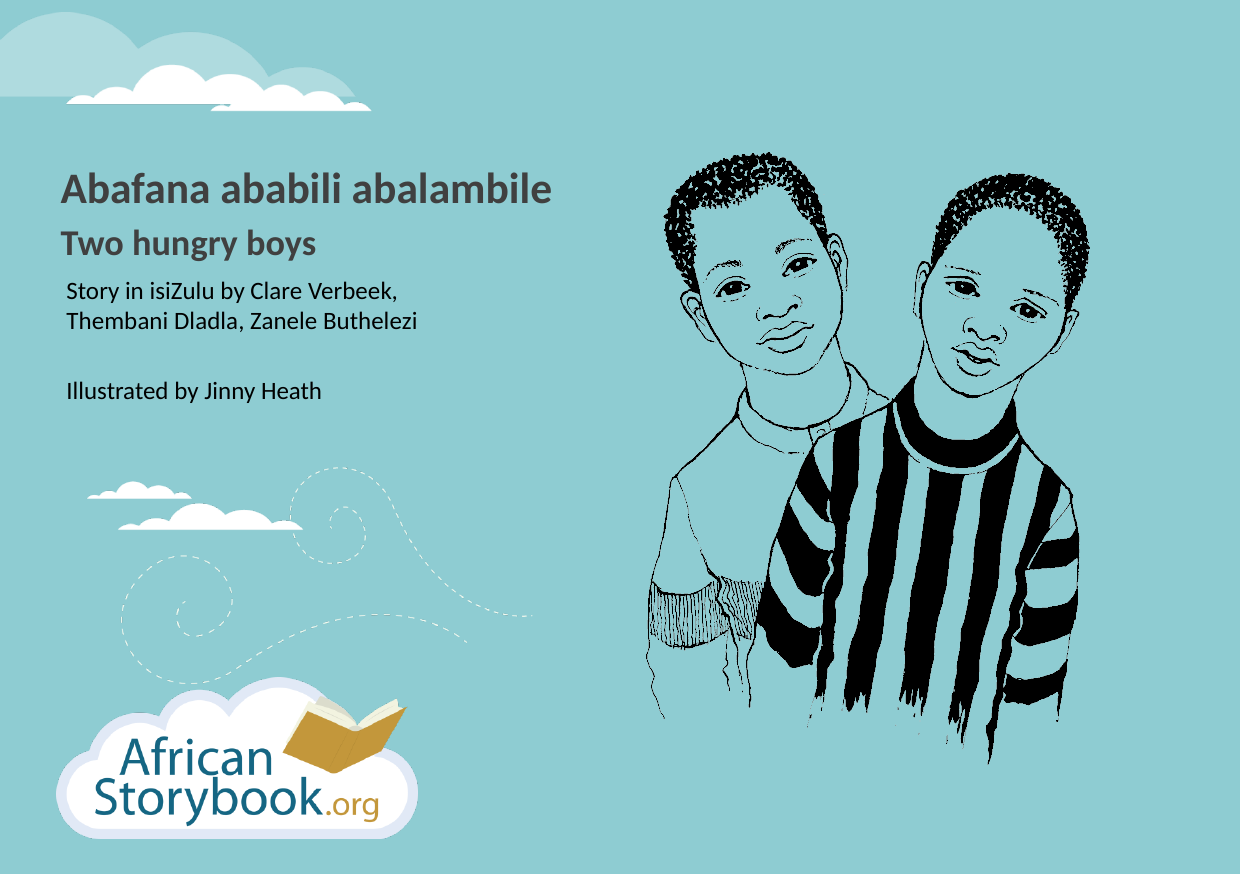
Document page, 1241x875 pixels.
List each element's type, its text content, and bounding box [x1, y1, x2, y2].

subtitle Story in isiZulu by Clare Verbeek, Thembani Dladla, Zanele Buthelezi Illustrated by Jinny Heath [54, 268, 447, 639]
title Abafana ababili abalambile Two hungry boys [48, 123, 611, 269]
picture [645, 152, 1091, 766]
picture [0, 12, 533, 839]
